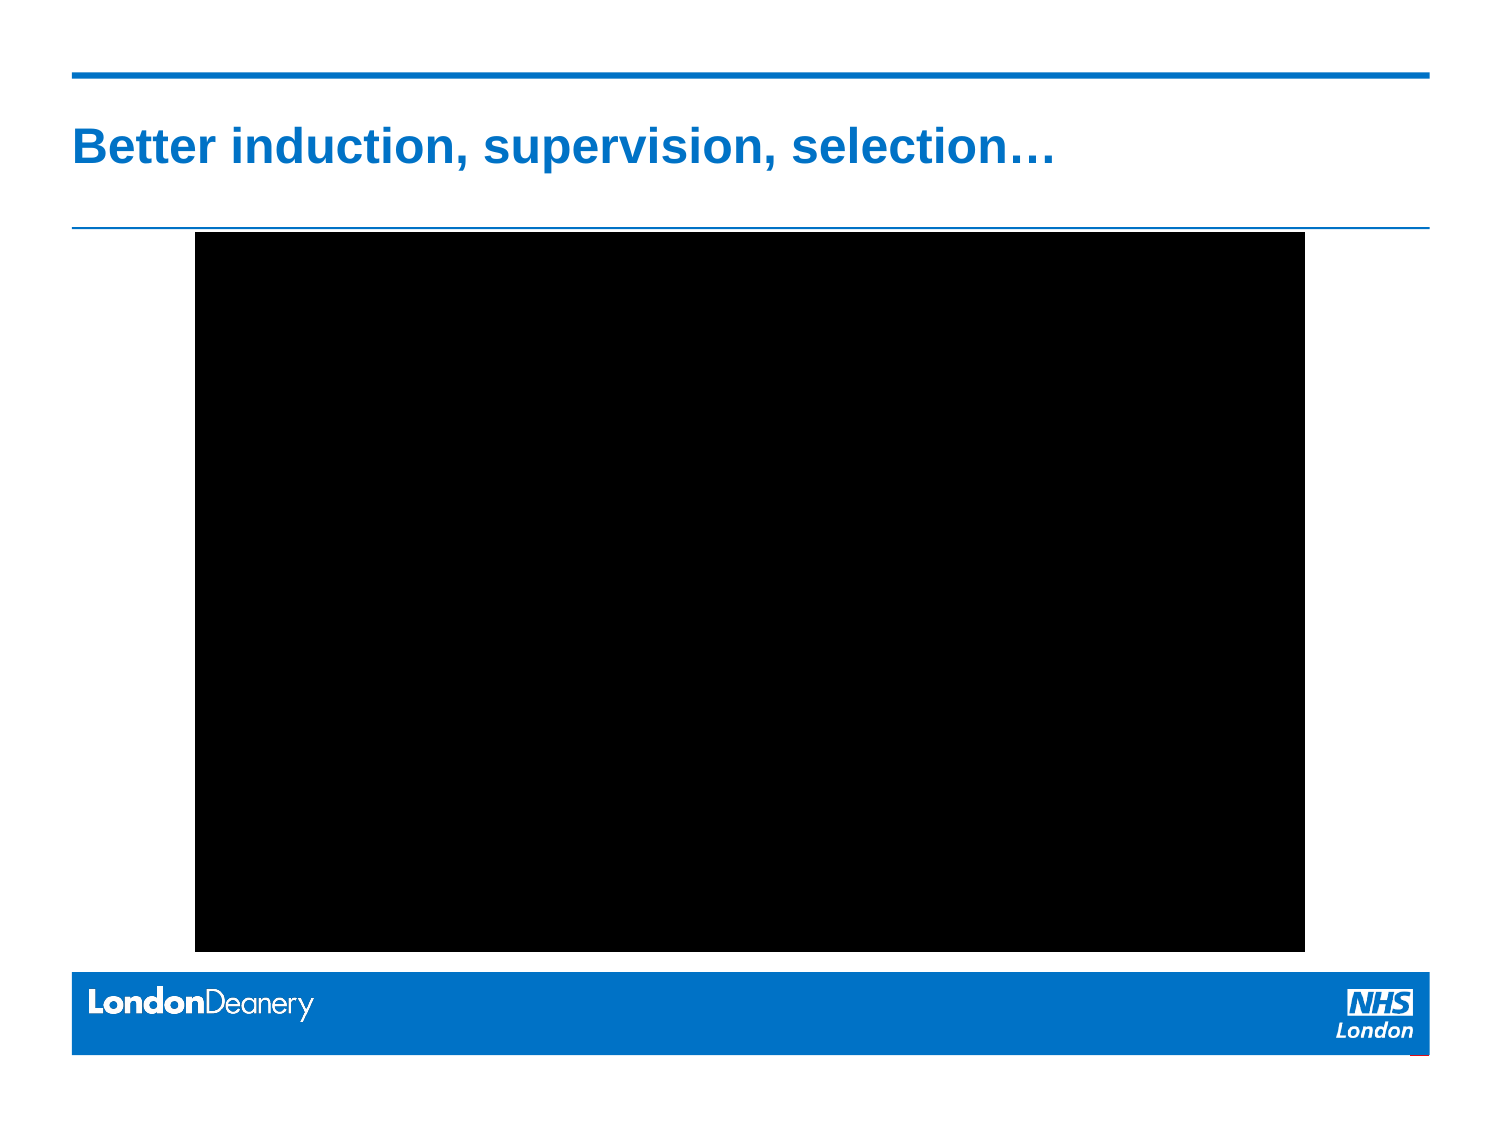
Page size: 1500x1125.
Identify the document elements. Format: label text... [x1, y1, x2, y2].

title Better induction, supervision, selection… [71, 125, 1430, 202]
picture [89, 986, 314, 1022]
picture [1336, 989, 1413, 1038]
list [194, 231, 1306, 953]
